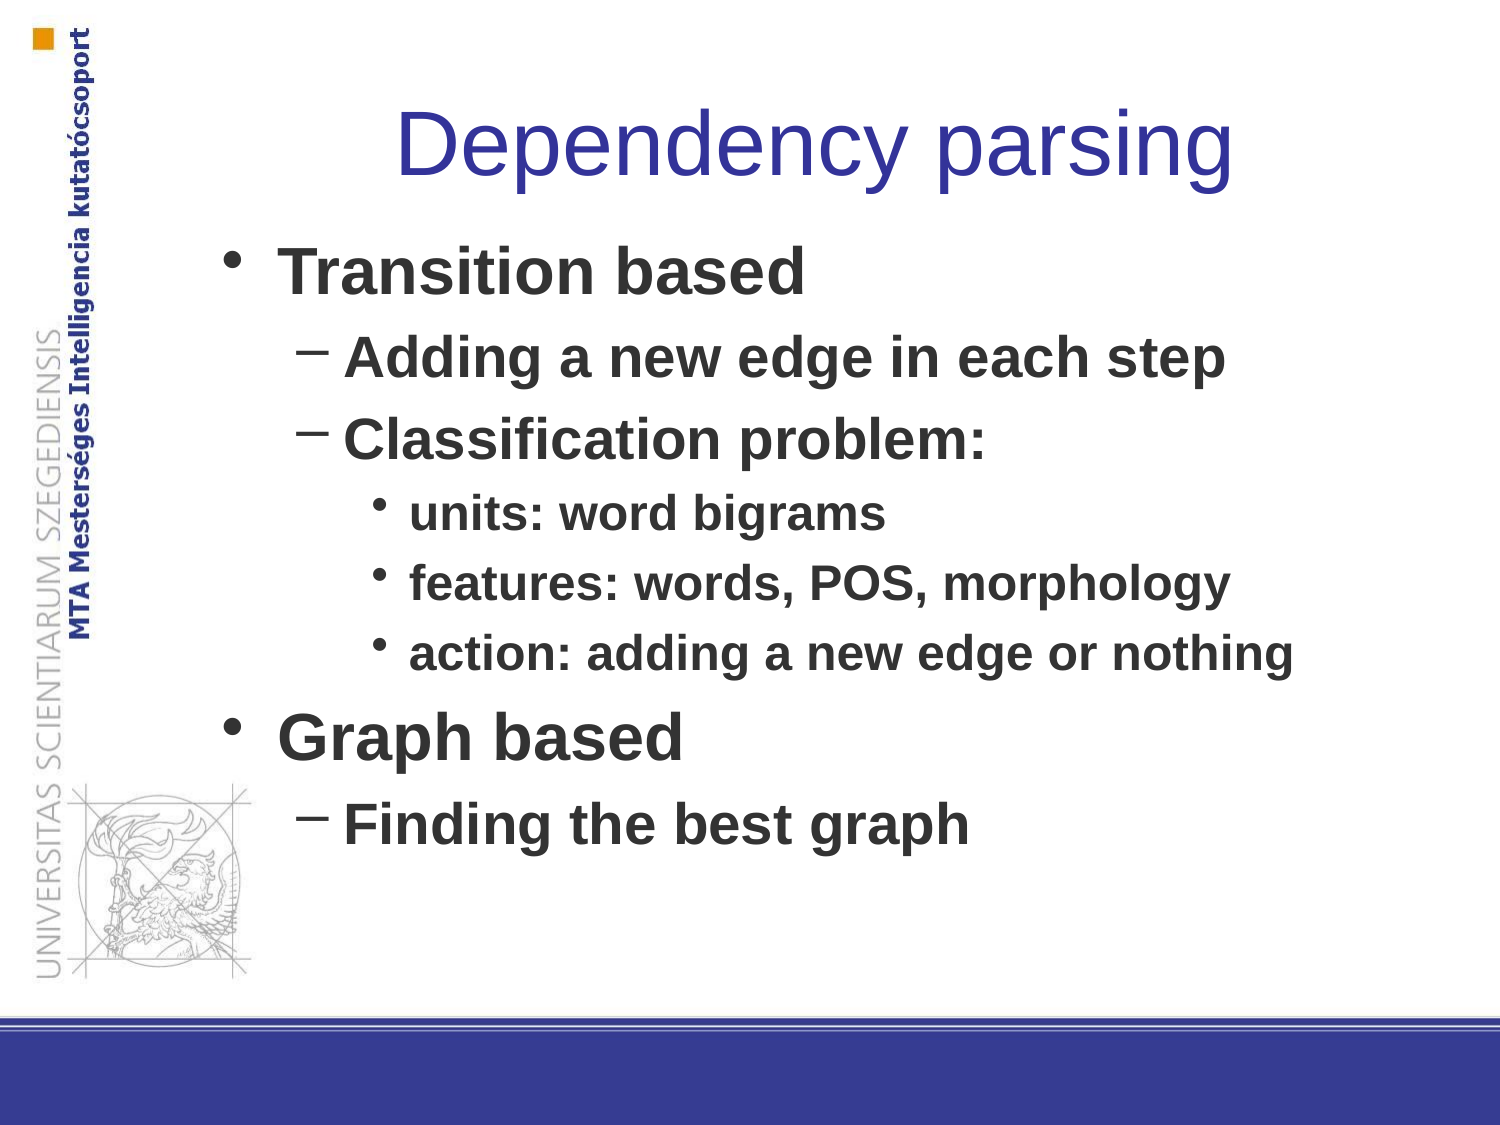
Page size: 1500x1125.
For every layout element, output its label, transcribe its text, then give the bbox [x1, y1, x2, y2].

picture [0, 0, 1500, 1125]
title Dependency parsing [206, 45, 1425, 220]
list Transition based Adding a new edge in each step Classification problem: units: word bigrams features: words, POS, morphology action: adding a new edge or nothing Graph based Finding the best graph [206, 220, 1425, 988]
